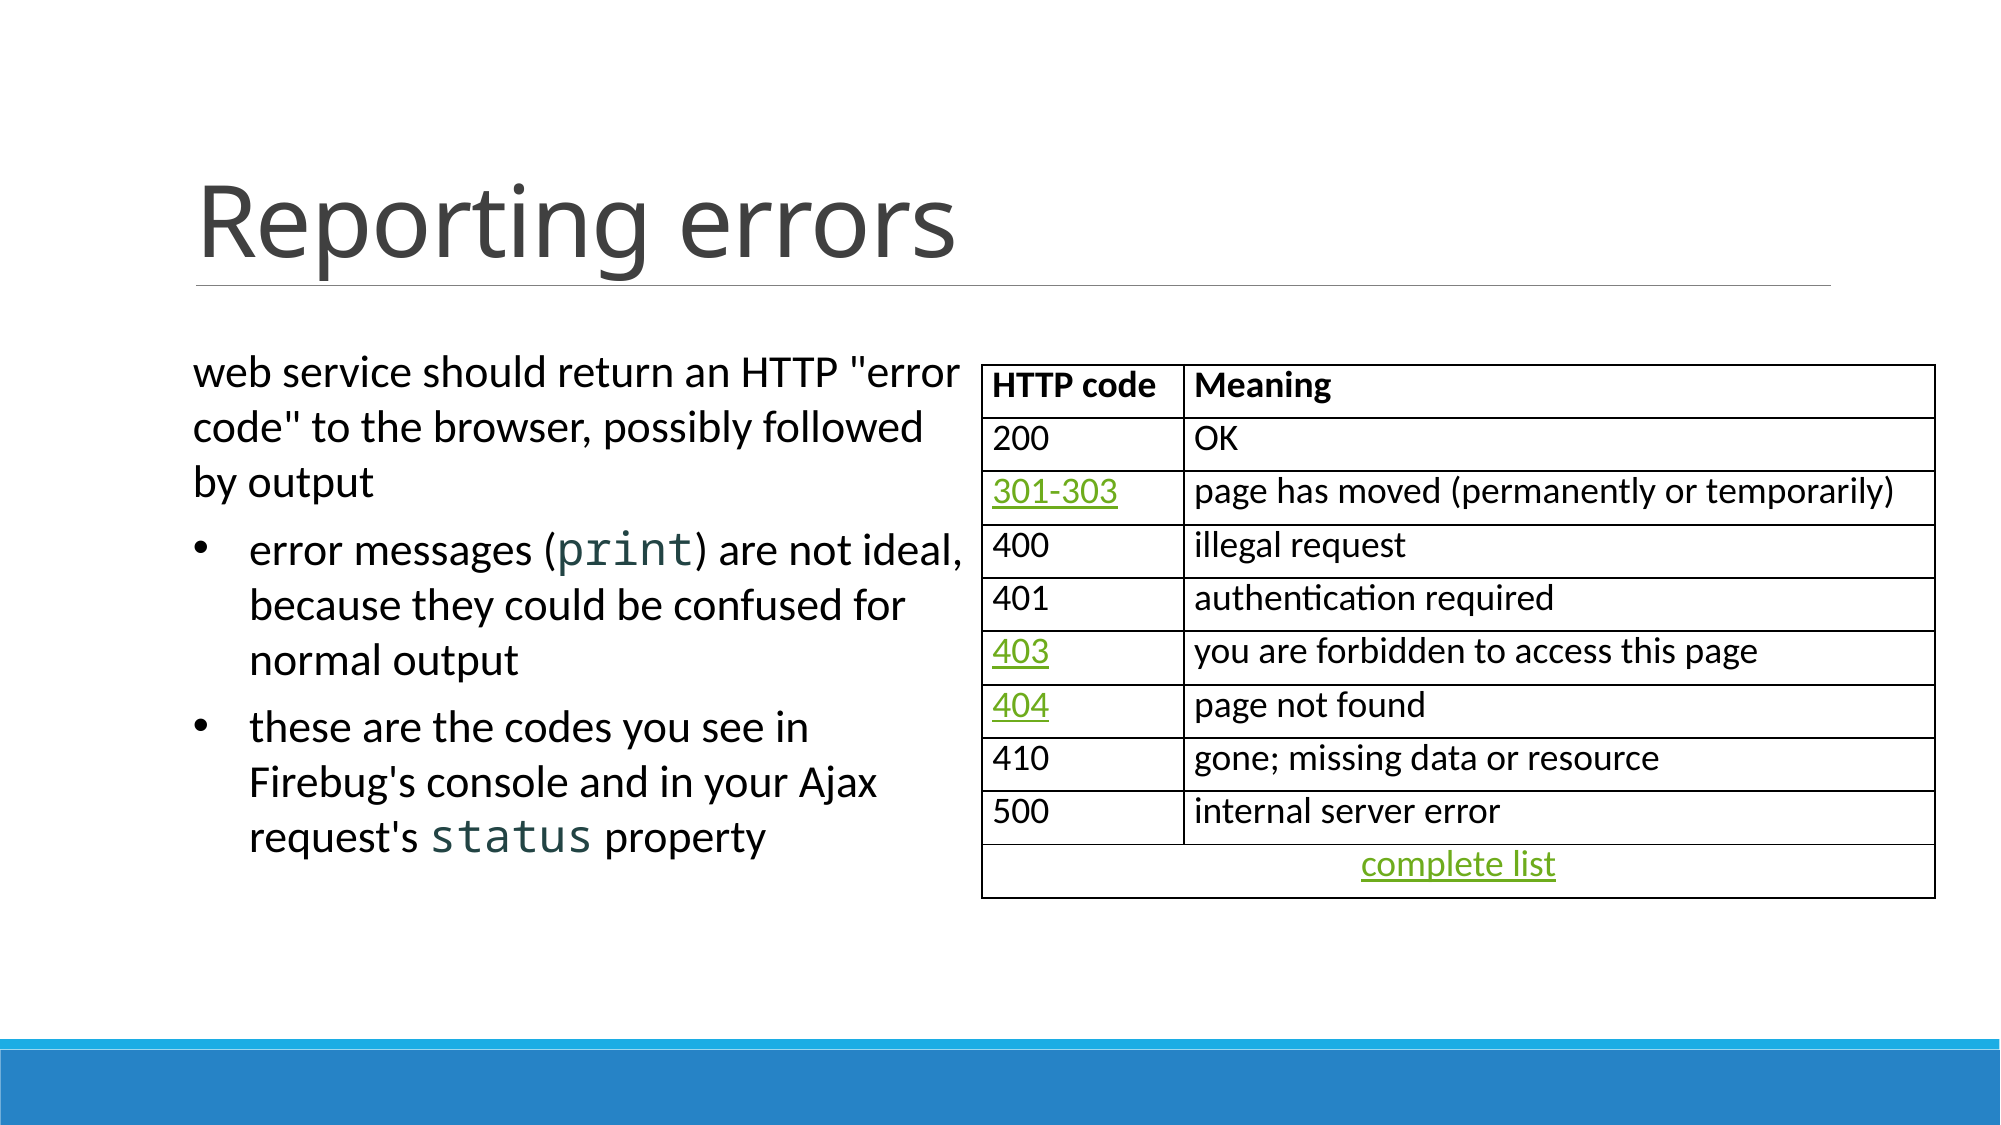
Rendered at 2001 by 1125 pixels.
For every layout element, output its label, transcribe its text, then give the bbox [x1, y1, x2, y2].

table_header HTTP code [983, 366, 1183, 417]
table_cell 401 [983, 579, 1183, 630]
table_cell page has moved (permanently or temporarily) [1185, 472, 1934, 524]
table_cell 500 [983, 792, 1183, 844]
table_cell illegal request [1185, 526, 1934, 577]
text_box web service should return an HTTP "error code" to the browser, possibly followed by output error messages (print) are not ideal, because they could be confused for normal output these are the codes you see in Firebug's console and in your Ajax request's status property [179, 342, 966, 949]
table_cell 400 [983, 526, 1183, 577]
table_cell you are forbidden to access this page [1185, 632, 1934, 684]
table_cell page not found [1185, 686, 1934, 737]
table_cell 403 [983, 632, 1183, 684]
table_cell OK [1185, 419, 1934, 470]
title Reporting errors [180, 47, 1830, 285]
table_cell authentication required [1185, 579, 1934, 630]
table_cell 410 [983, 739, 1183, 790]
table_cell 301-303 [983, 472, 1183, 524]
table_cell internal server error [1185, 792, 1934, 844]
table_header Meaning [1185, 366, 1934, 417]
table_cell 404 [983, 686, 1183, 737]
table_cell gone; missing data or resource [1185, 739, 1934, 790]
table_cell 200 [983, 419, 1183, 470]
table_cell complete list [983, 845, 1934, 897]
